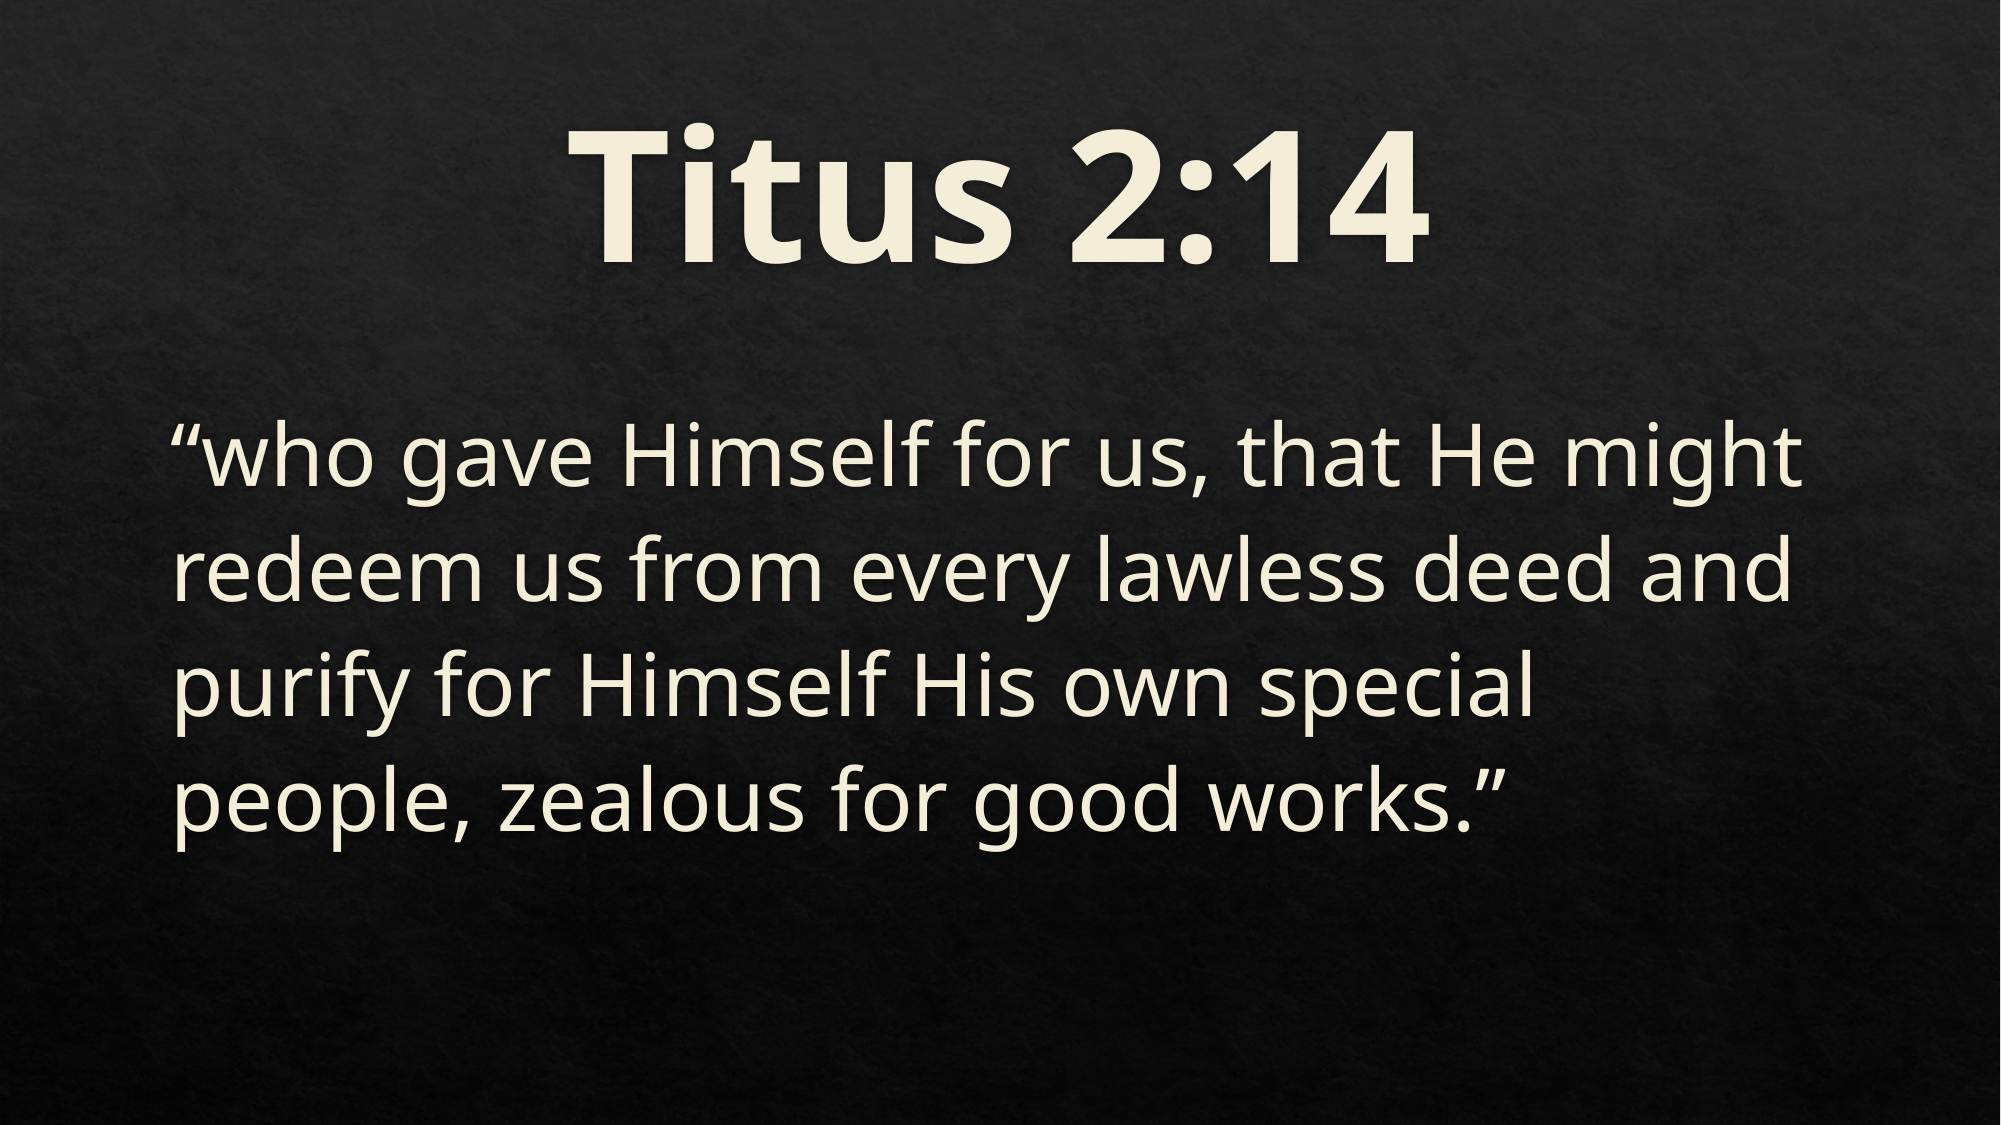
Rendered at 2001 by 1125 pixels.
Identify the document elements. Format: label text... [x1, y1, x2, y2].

title Titus 2:14 [149, 99, 1849, 307]
list “who gave Himself for us, that He might redeem us from every lawless deed and purify for Himself His own special people, zealous for good works.” [149, 381, 1849, 950]
